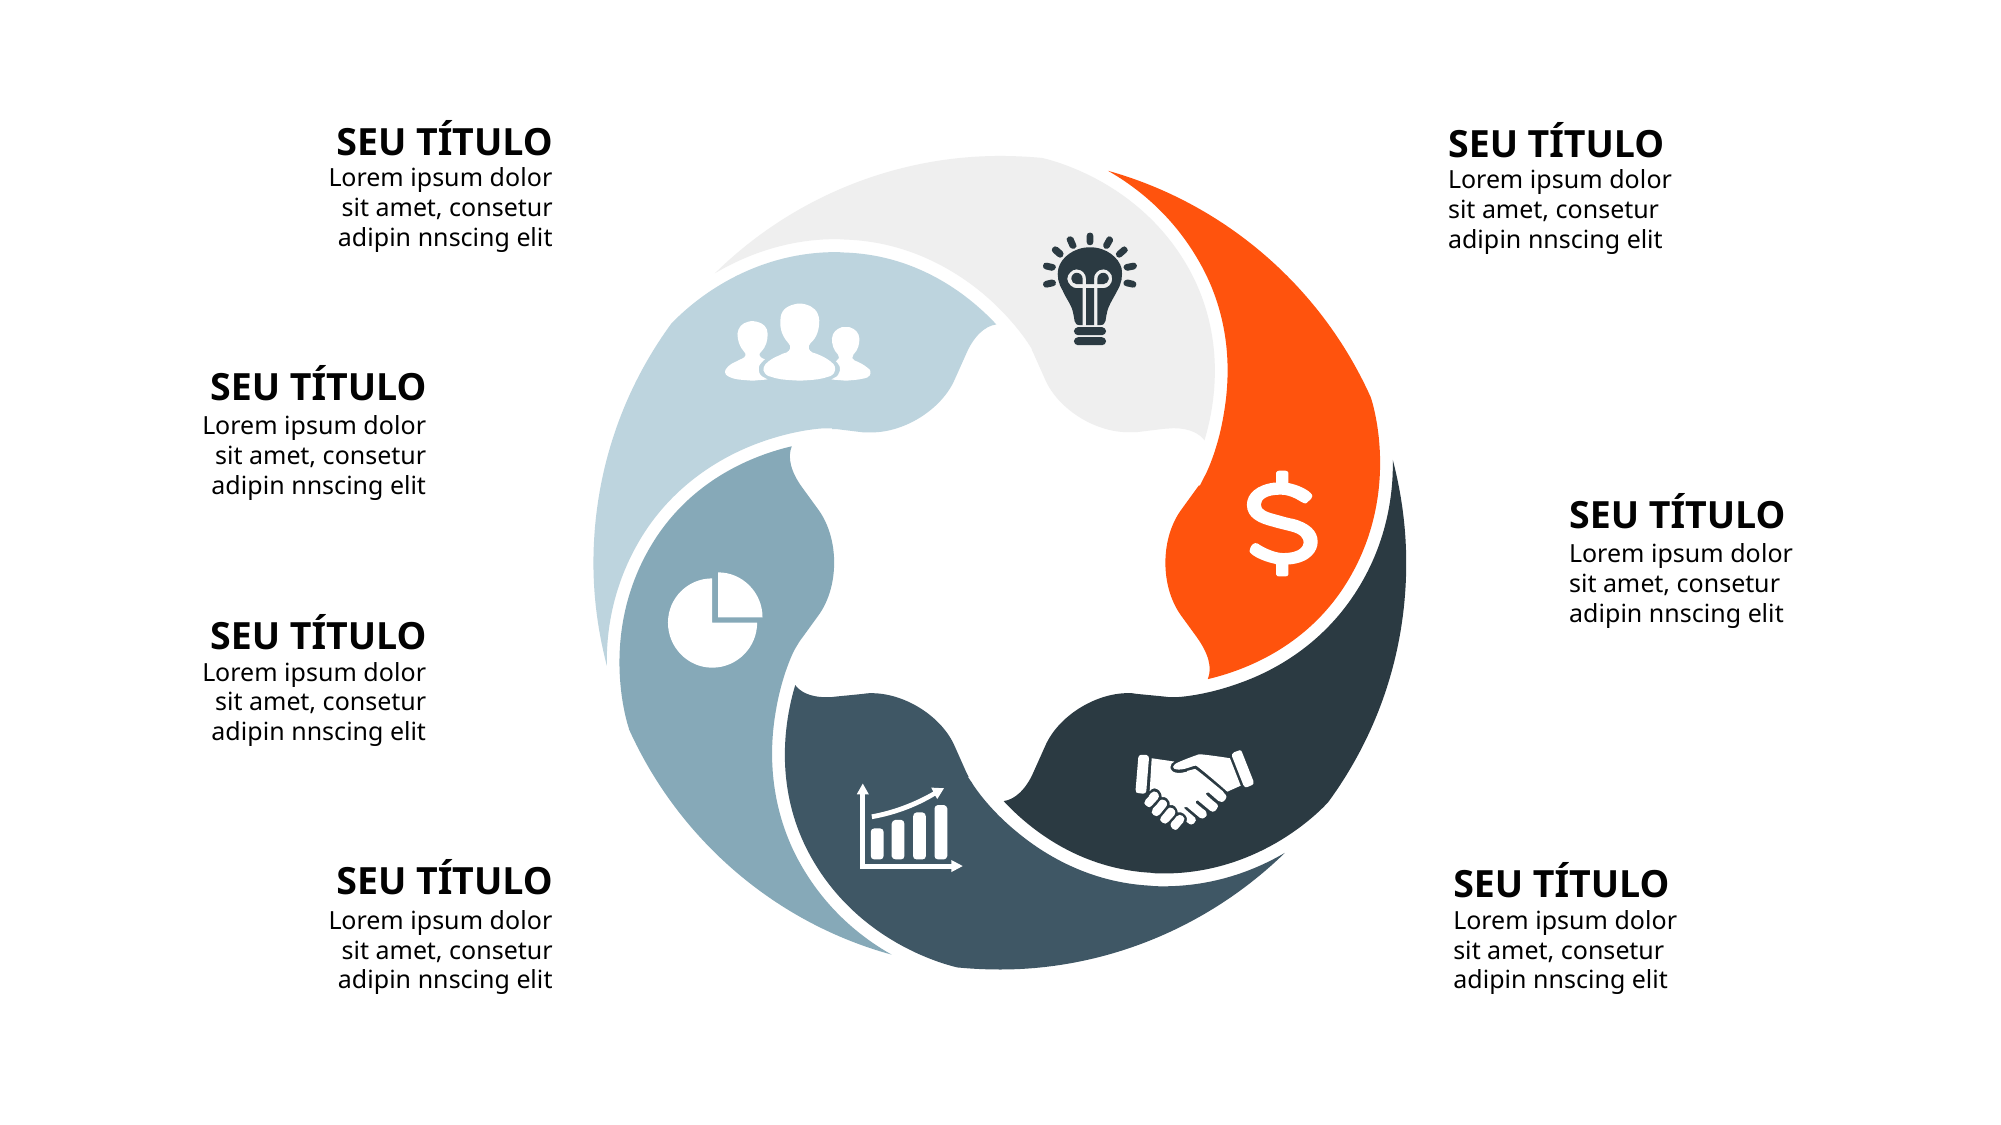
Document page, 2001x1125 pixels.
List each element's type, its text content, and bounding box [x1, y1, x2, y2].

text_box Lorem ipsum dolor sit amet, consetur adipin nnscing elit [1569, 537, 1828, 644]
text_box [619, 446, 892, 955]
text_box [831, 327, 871, 381]
text_box [1149, 754, 1241, 830]
text_box Lorem ipsum dolor sit amet, consetur adipin nnscing elit [299, 161, 553, 268]
text_box [1043, 262, 1056, 271]
text_box [593, 252, 997, 666]
text_box [1246, 470, 1318, 577]
text_box [667, 578, 758, 668]
text_box [1123, 279, 1137, 288]
text_box [1123, 262, 1137, 271]
text_box SEU TÍTULO [198, 856, 553, 905]
text_box Lorem ipsum dolor sit amet, consetur adipin nnscing elit [172, 409, 427, 516]
text_box [725, 321, 768, 381]
text_box [1043, 279, 1056, 288]
text_box SEU TÍTULO [1453, 859, 1808, 907]
text_box [1086, 232, 1094, 246]
text_box [763, 303, 836, 381]
text_box [1107, 170, 1381, 680]
text_box [784, 685, 1285, 970]
text_box SEU TÍTULO [72, 611, 427, 660]
text_box [714, 155, 1215, 441]
text_box SEU TÍTULO [72, 362, 427, 411]
text_box [718, 572, 763, 618]
text_box Lorem ipsum dolor sit amet, consetur adipin nnscing elit [173, 655, 427, 762]
text_box [1057, 236, 1128, 326]
text_box Lorem ipsum dolor sit amet, consetur adipin nnscing elit [1448, 164, 1706, 271]
text_box [1073, 337, 1107, 346]
text_box SEU TÍTULO [1448, 120, 1803, 168]
text_box [1144, 791, 1159, 808]
text_box [1135, 754, 1149, 794]
text_box Lorem ipsum dolor sit amet, consetur adipin nnscing elit [1453, 904, 1712, 1011]
text_box SEU TÍTULO [198, 118, 553, 166]
text_box [1003, 459, 1407, 874]
text_box SEU TÍTULO [1569, 490, 1924, 538]
text_box [856, 783, 963, 873]
text_box Lorem ipsum dolor sit amet, consetur adipin nnscing elit [299, 904, 553, 1011]
text_box [1232, 750, 1254, 788]
text_box [1073, 327, 1107, 336]
text_box [1051, 246, 1064, 258]
